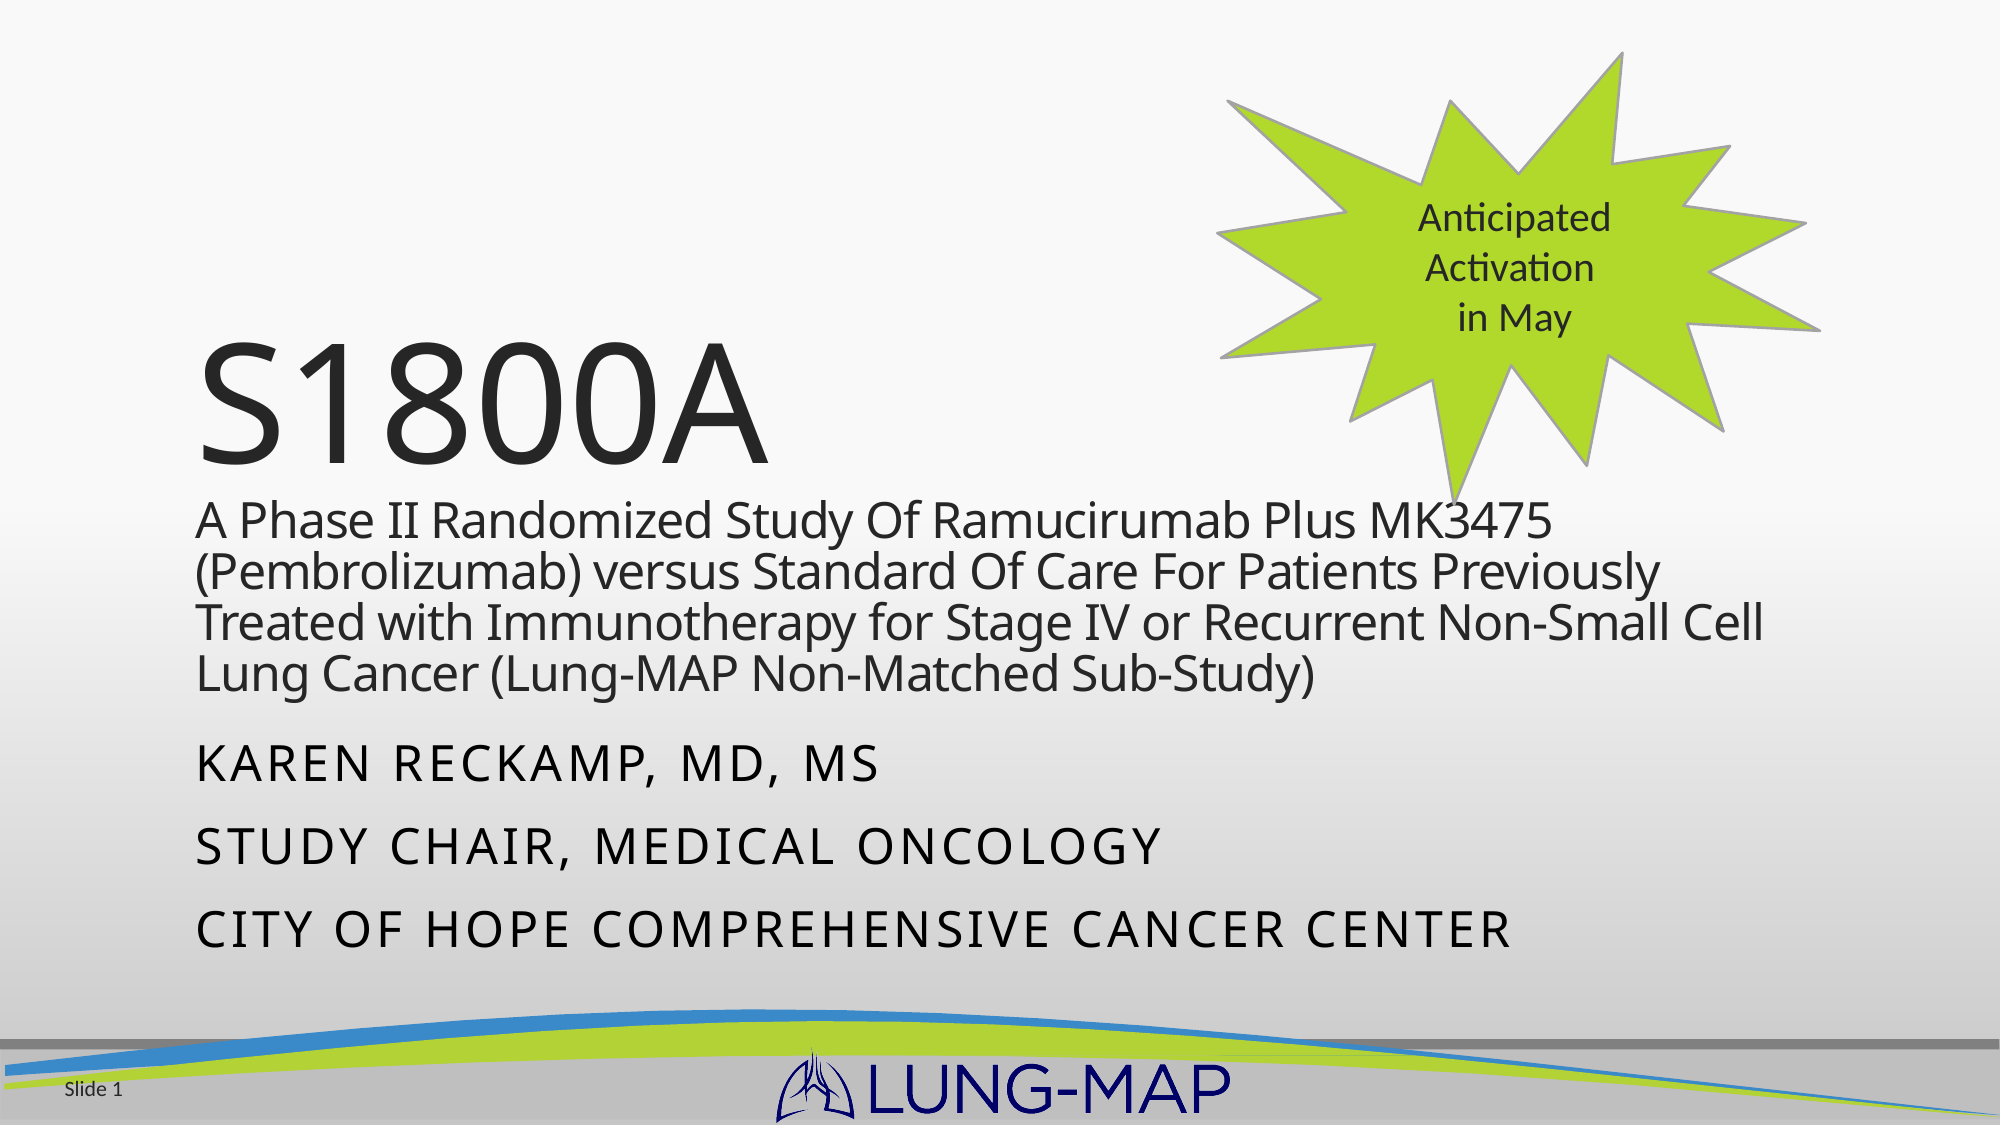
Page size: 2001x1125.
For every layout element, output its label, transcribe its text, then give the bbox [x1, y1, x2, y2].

title S1800A A Phase II Randomized Study Of Ramucirumab Plus MK3475 (Pembrolizumab) versus Standard Of Care For Patients Previously Treated with Immunotherapy for Stage IV or Recurrent Non-Small Cell Lung Cancer (Lung-MAP Non-Matched Sub-Study) [180, 124, 1830, 710]
slide_number Slide 1 [4, 1057, 138, 1118]
subtitle Karen Reckamp, MD, MS Study Chair, Medical oncology City of Hope comprehensive cancer center [180, 730, 1831, 1001]
text_box Anticipated Activation in May [1215, 51, 1822, 507]
picture [578, 1041, 1422, 1125]
